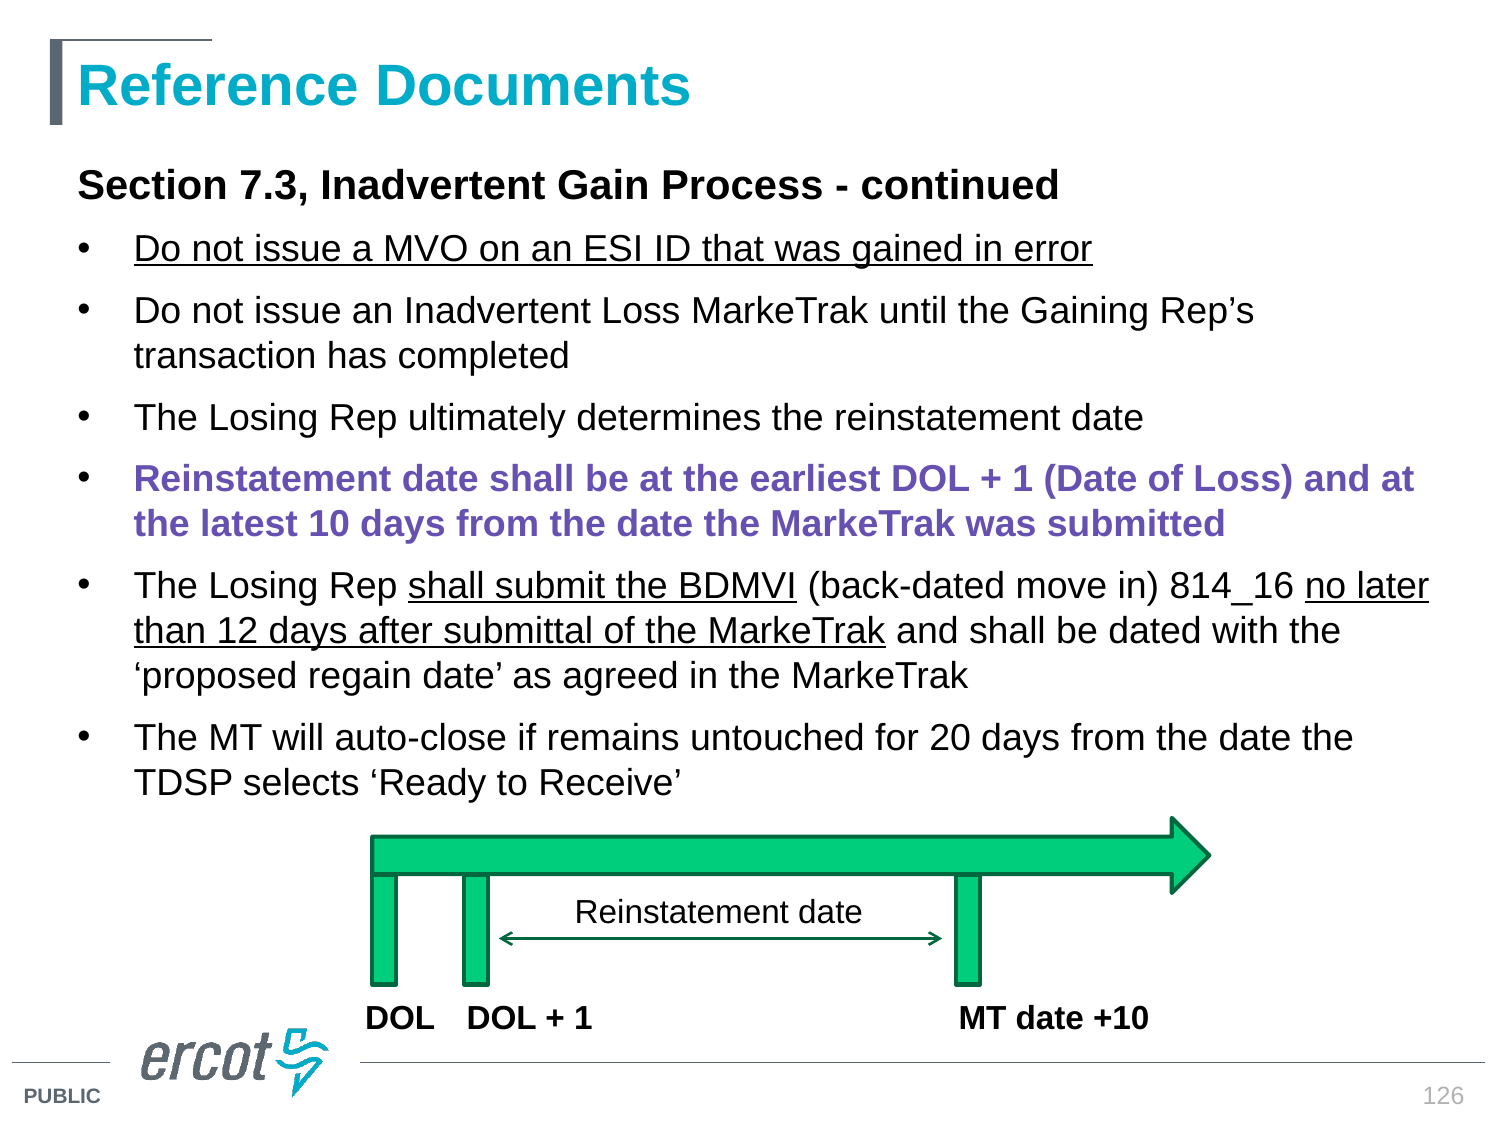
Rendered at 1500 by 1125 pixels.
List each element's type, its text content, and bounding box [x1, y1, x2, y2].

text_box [349, 817, 1210, 1045]
list Section 7.3, Inadvertent Gain Process - continued Do not issue a MVO on an ESI ID that was gained in error Do not issue an Inadvertent Loss MarkeTrak until the Gaining Rep’s transaction has completed The Losing Rep ultimately determines the reinstatement date Reinstatement date shall be at the earliest DOL + 1 (Date of Loss) and at the latest 10 days from the date the MarkeTrak was submitted The Losing Rep shall submit the BDMVI (back-dated move in) 814_16 no later than 12 days after submittal of the MarkeTrak and shall be dated with the ‘proposed regain date’ as agreed in the MarkeTrak The MT will auto-close if remains untouched for 20 days from the date the TDSP selects ‘Ready to Receive’ [62, 150, 1450, 811]
slide_number 126 [1400, 1076, 1488, 1113]
picture [137, 1024, 332, 1100]
title Reference Documents [62, 39, 1450, 125]
